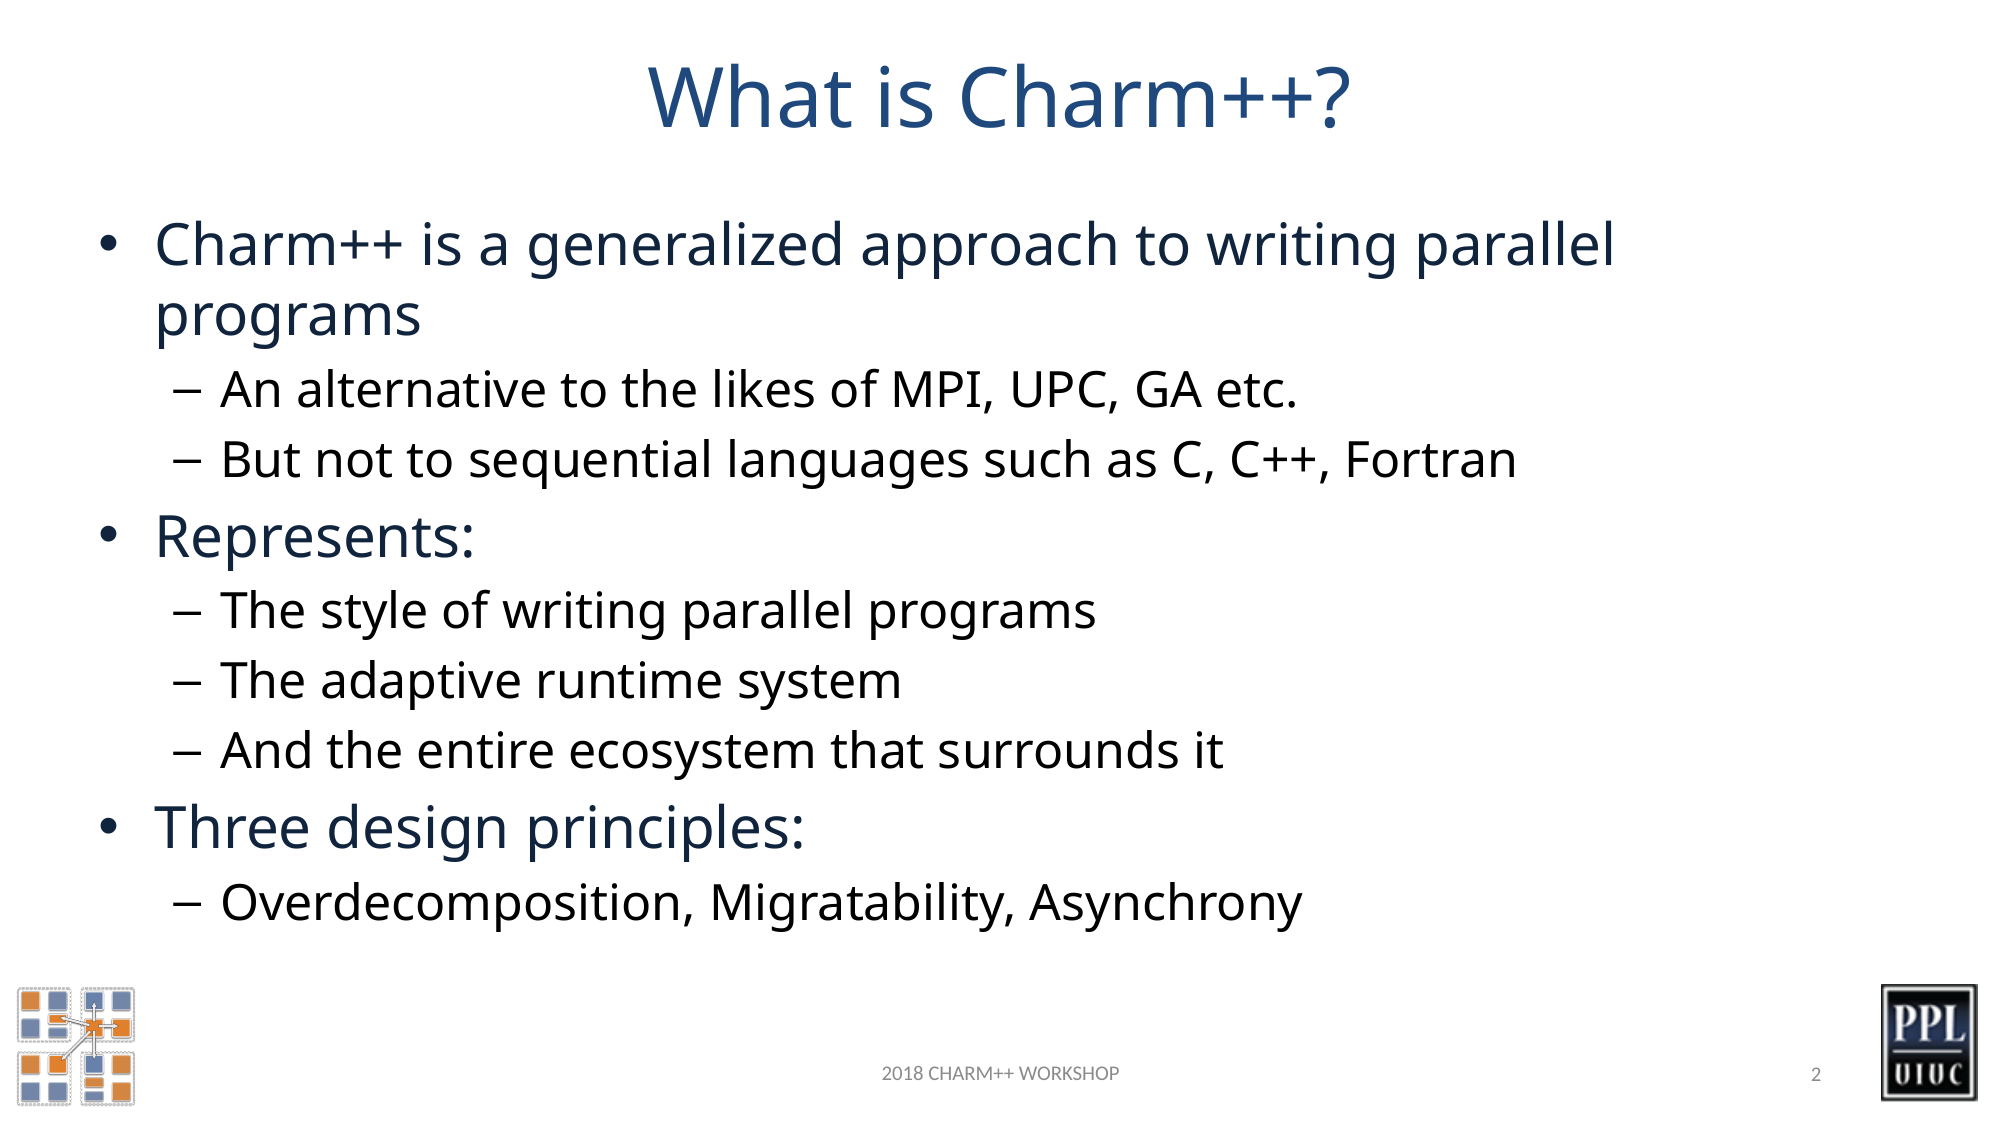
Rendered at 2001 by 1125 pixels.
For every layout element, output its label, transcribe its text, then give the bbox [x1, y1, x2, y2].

title What is Charm++? [66, 24, 1934, 163]
picture [12, 982, 140, 1110]
picture [1881, 984, 1978, 1107]
slide_number 2 [1625, 1042, 1837, 1103]
footer 2018 CHARM++ WORKSHOP [615, 1042, 1387, 1103]
list Charm++ is a generalized approach to writing parallel programs An alternative to the likes of MPI, UPC, GA etc. But not to sequential languages such as C, C++, Fortran Represents: The style of writing parallel programs The adaptive runtime system And the entire ecosystem that surrounds it Three design principles: Overdecomposition, Migratability, Asynchrony [83, 200, 1900, 1005]
